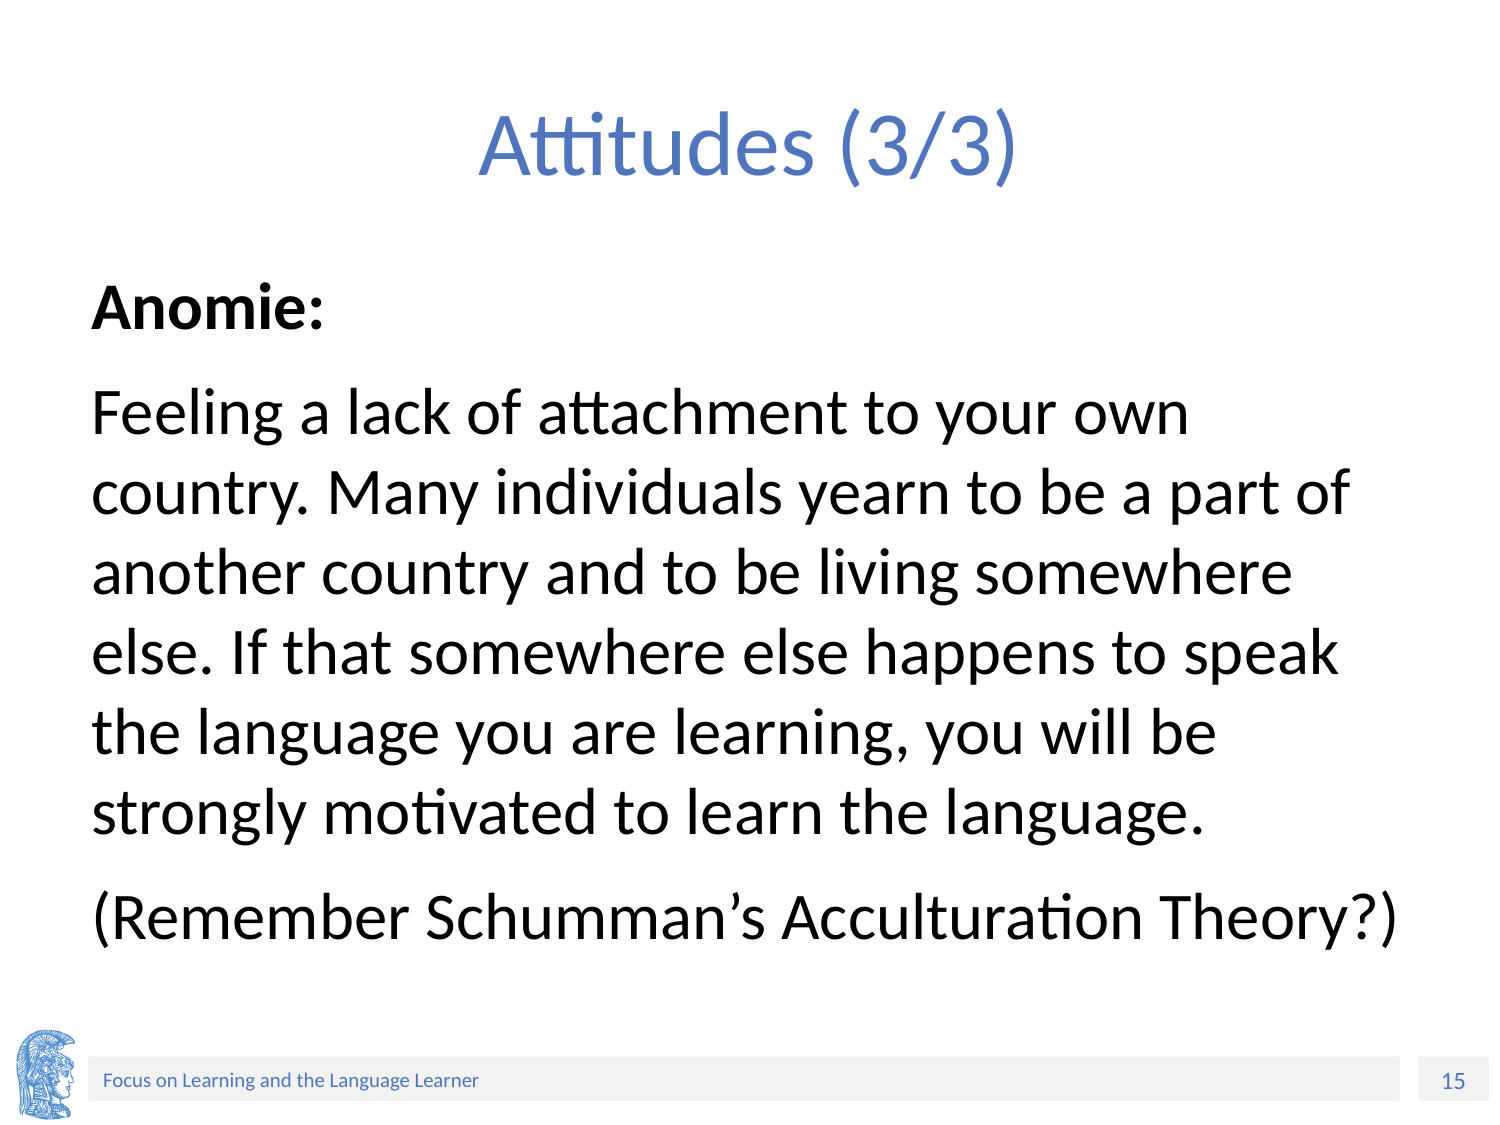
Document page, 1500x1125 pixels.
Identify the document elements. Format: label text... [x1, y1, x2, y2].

title Attitudes (3/3) [75, 45, 1425, 233]
picture [9, 1026, 81, 1120]
list Anomie: Feeling a lack of attachment to your own country. Many individuals yearn to be a part of another country and to be living somewhere else. If that somewhere else happens to speak the language you are learning, you will be strongly motivated to learn the language. (Remember Schumman’s Acculturation Theory?) [76, 255, 1427, 998]
